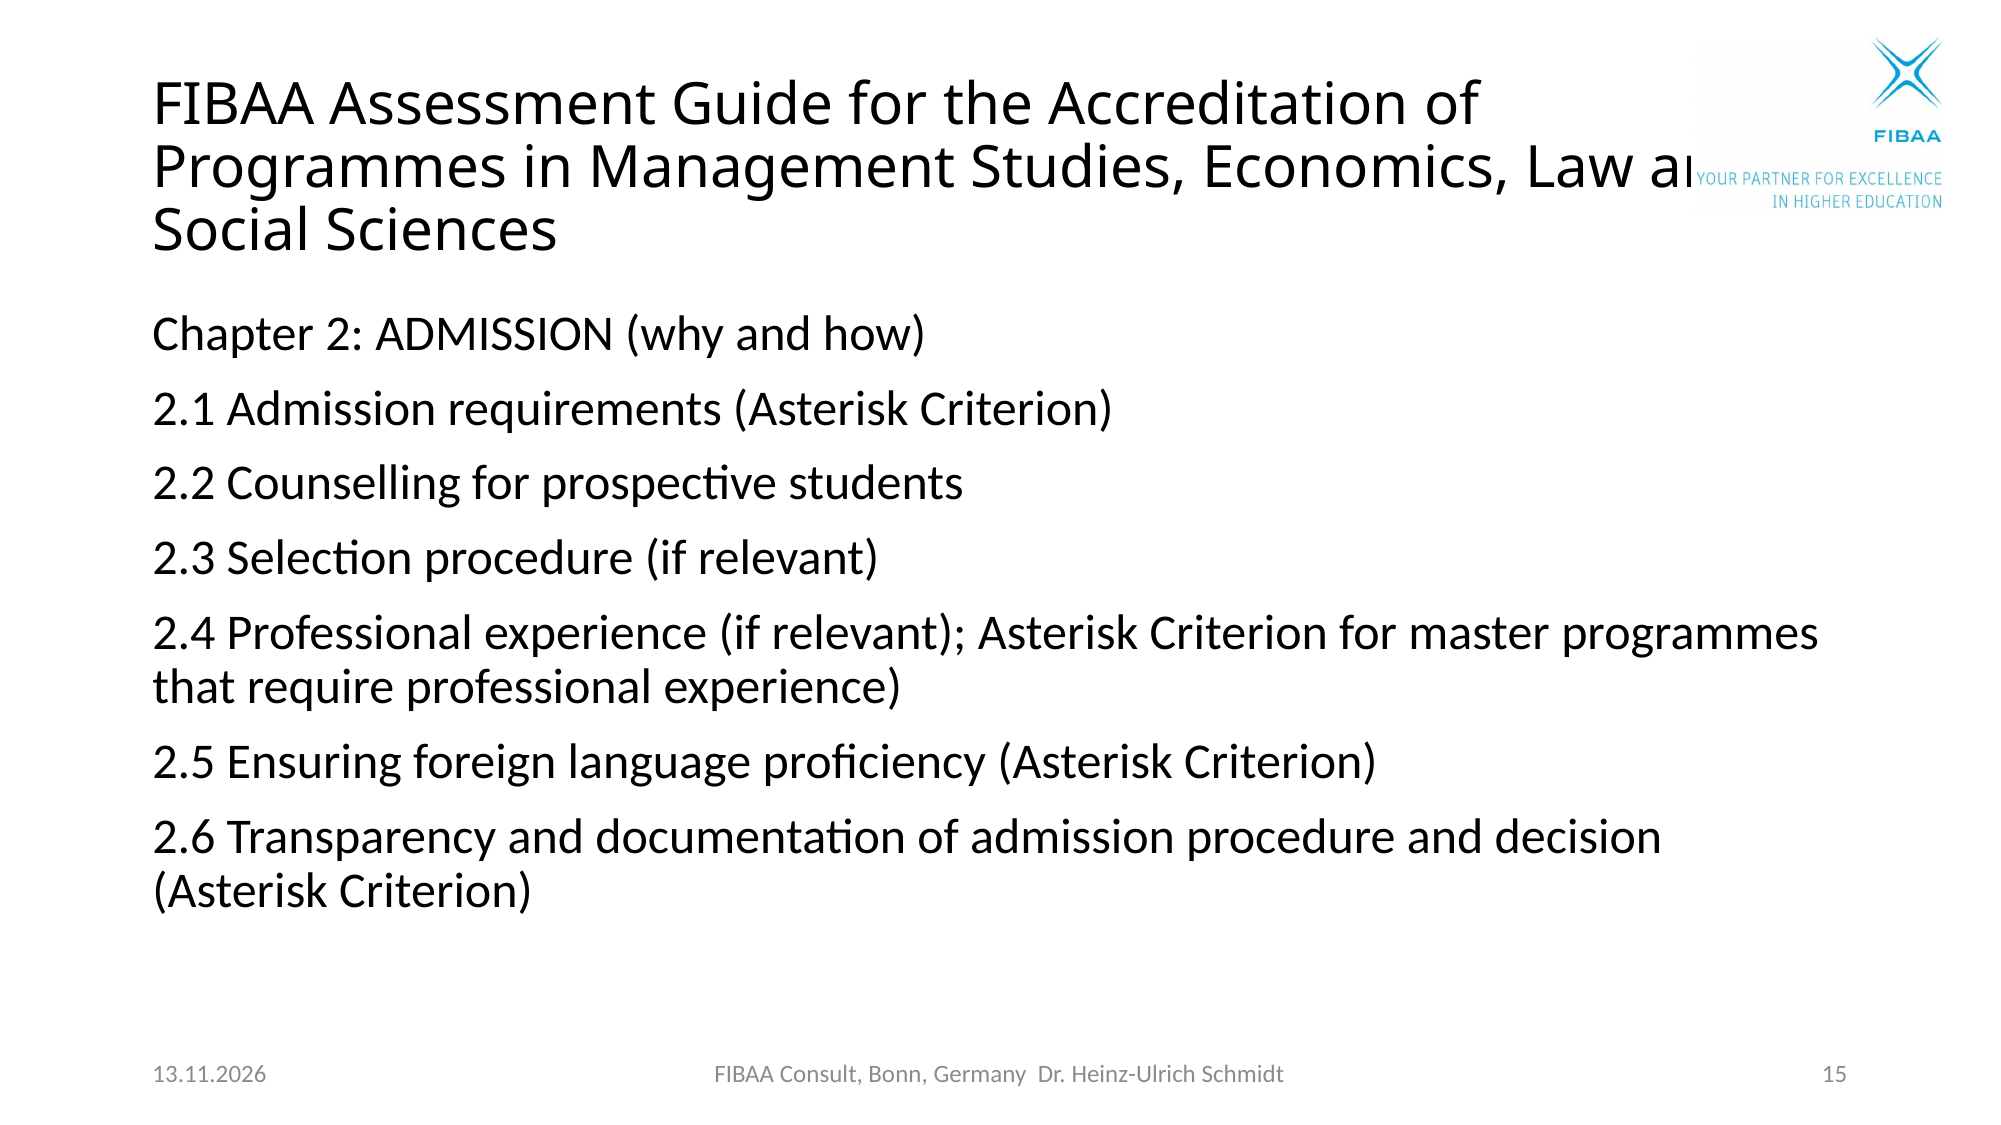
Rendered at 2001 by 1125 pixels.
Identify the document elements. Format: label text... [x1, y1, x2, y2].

slide_number 15 [1412, 1042, 1863, 1103]
footer FIBAA Consult, Bonn, Germany Dr. Heinz-Ulrich Schmidt [662, 1042, 1338, 1103]
list Chapter 2: ADMISSION (why and how) 2.1 Admission requirements (Asterisk Criterion) 2.2 Counselling for prospective students 2.3 Selection procedure (if relevant) 2.4 Professional experience (if relevant); Asterisk Criterion for master programmes that require professional experience) 2.5 Ensuring foreign language proficiency (Asterisk Criterion) 2.6 Transparency and documentation of admission procedure and decision (Asterisk Criterion) [137, 299, 1863, 1014]
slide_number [137, 1042, 588, 1103]
picture [1691, 37, 1942, 215]
title FIBAA Assessment Guide for the Accreditation of Programmes in Management Studies, Economics, Law and Social Sciences [137, 59, 1863, 278]
